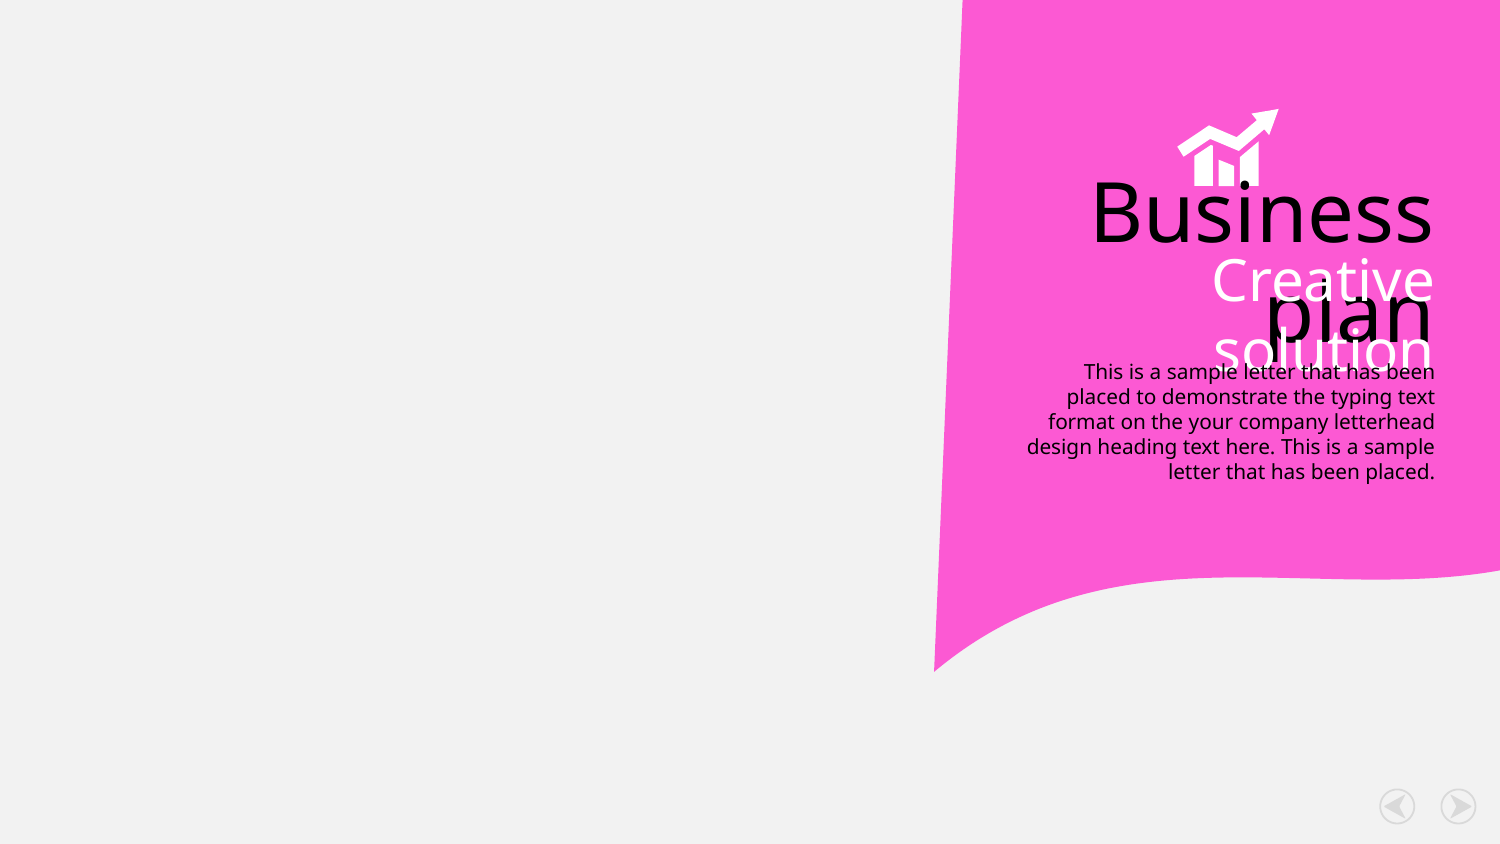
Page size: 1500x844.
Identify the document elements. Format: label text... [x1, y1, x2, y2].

text_box This is a sample letter that has been placed to demonstrate the typing text format on the your company letterhead design heading text here. This is a sample letter that has been placed. [1006, 351, 1450, 491]
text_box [1176, 108, 1280, 187]
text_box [1379, 788, 1477, 825]
text_box [931, 0, 1500, 674]
text_box Business plan [1006, 221, 1450, 288]
text_box Creative solution [1006, 288, 1450, 339]
